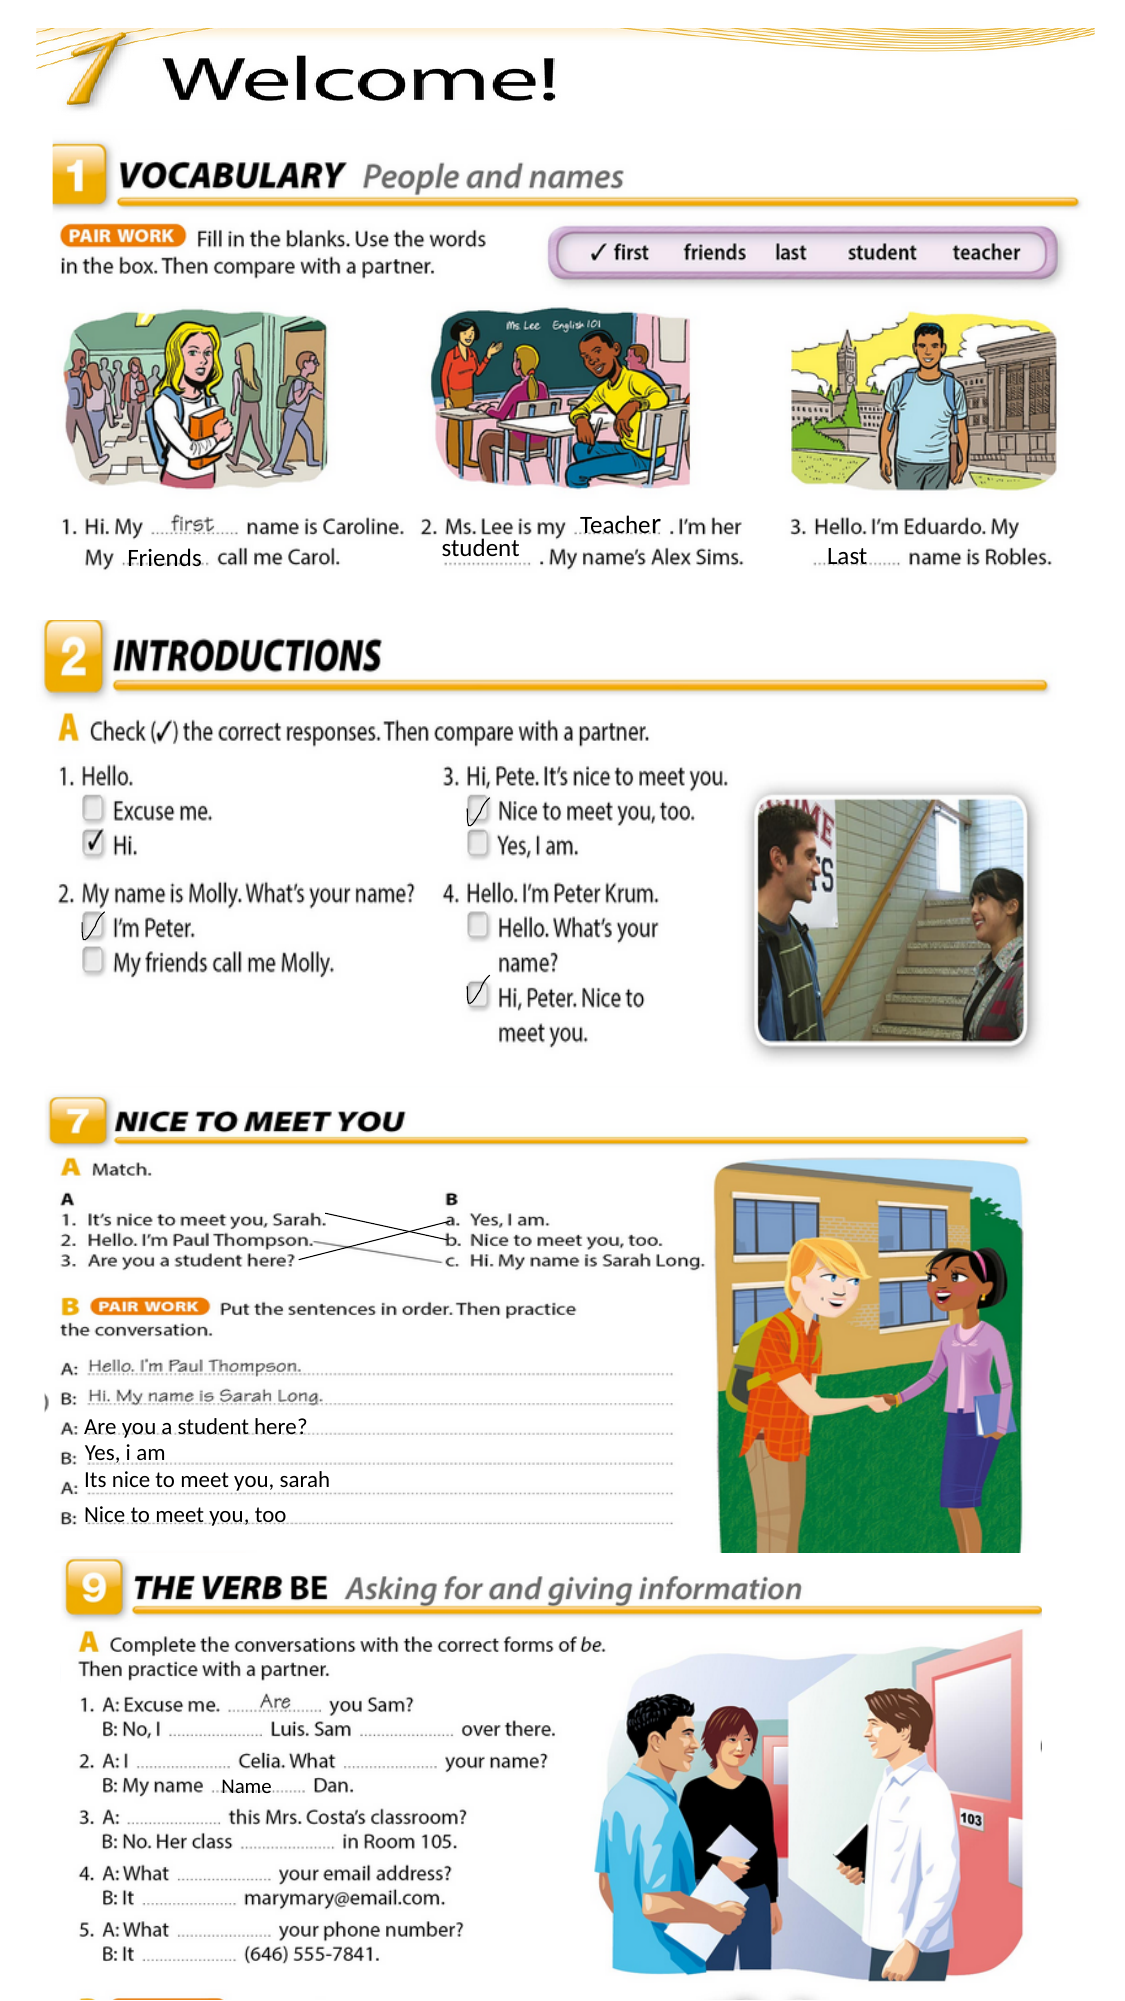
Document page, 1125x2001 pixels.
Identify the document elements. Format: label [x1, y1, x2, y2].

picture [36, 28, 1095, 118]
picture [36, 620, 1063, 1067]
text_box [325, 1213, 448, 1240]
picture [60, 1556, 1042, 2000]
text_box [298, 1221, 450, 1260]
picture [44, 1086, 1059, 1553]
picture [52, 129, 1091, 588]
